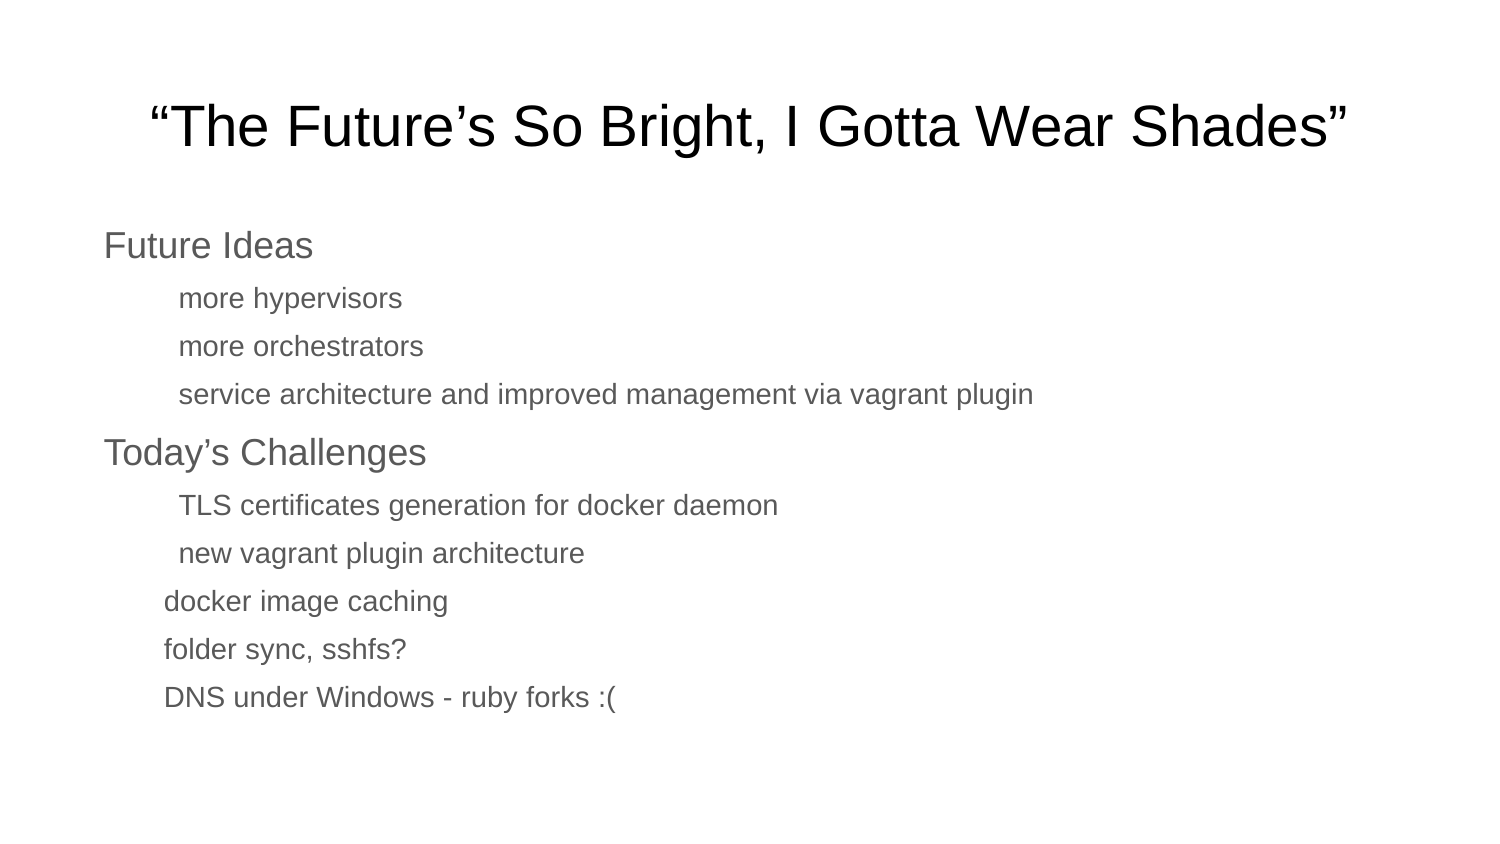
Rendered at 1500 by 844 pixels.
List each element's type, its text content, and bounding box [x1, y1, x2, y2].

list Future Ideas more hypervisors more orchestrators service architecture and improved management via vagrant plugin Today’s Challenges TLS certificates generation for docker daemon new vagrant plugin architecture docker image caching folder sync, sshfs? DNS under Windows - ruby forks :( [51, 189, 1449, 750]
title “The Future’s So Bright, I Gotta Wear Shades” [51, 72, 1449, 167]
